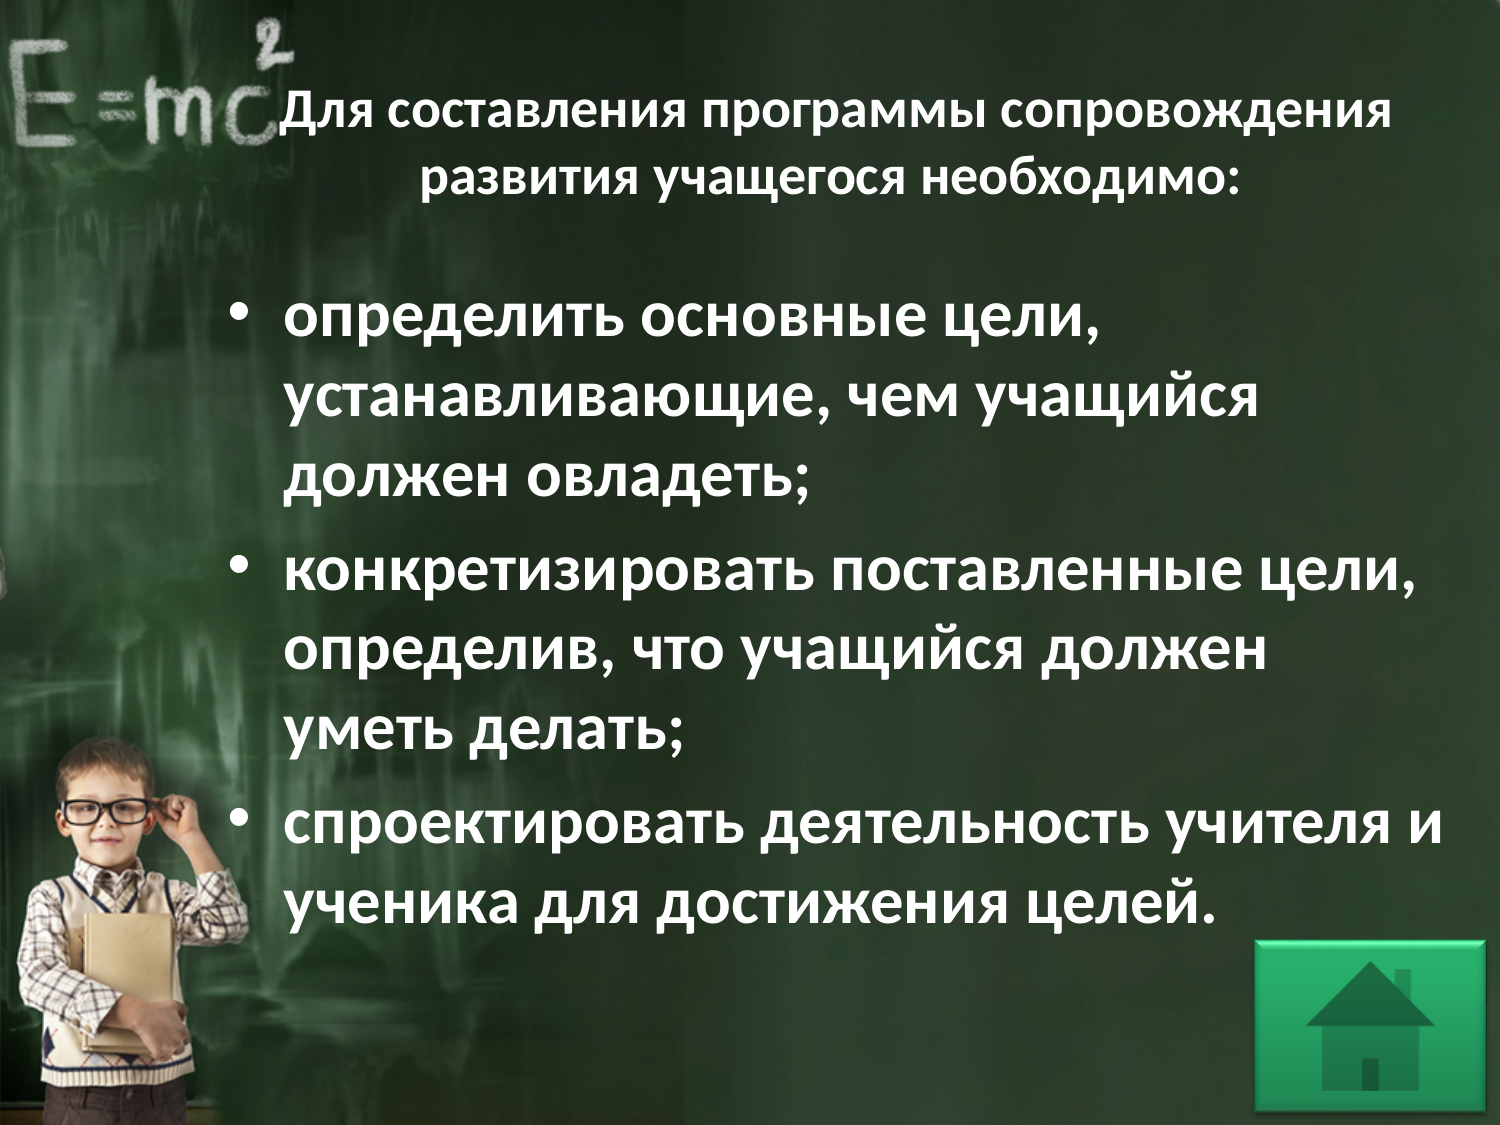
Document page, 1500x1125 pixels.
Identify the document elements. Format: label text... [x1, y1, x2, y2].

title Для составления программы сопровождения развития учащегося необходимо: [249, 45, 1425, 233]
picture [0, 0, 1500, 1125]
list определить основные цели, устанавливающие, чем учащийся должен овладеть; конкретизировать поставленные цели, определив, что учащийся должен уметь делать; спроектировать деятельность учителя и ученика для достижения целей. [212, 262, 1463, 1050]
